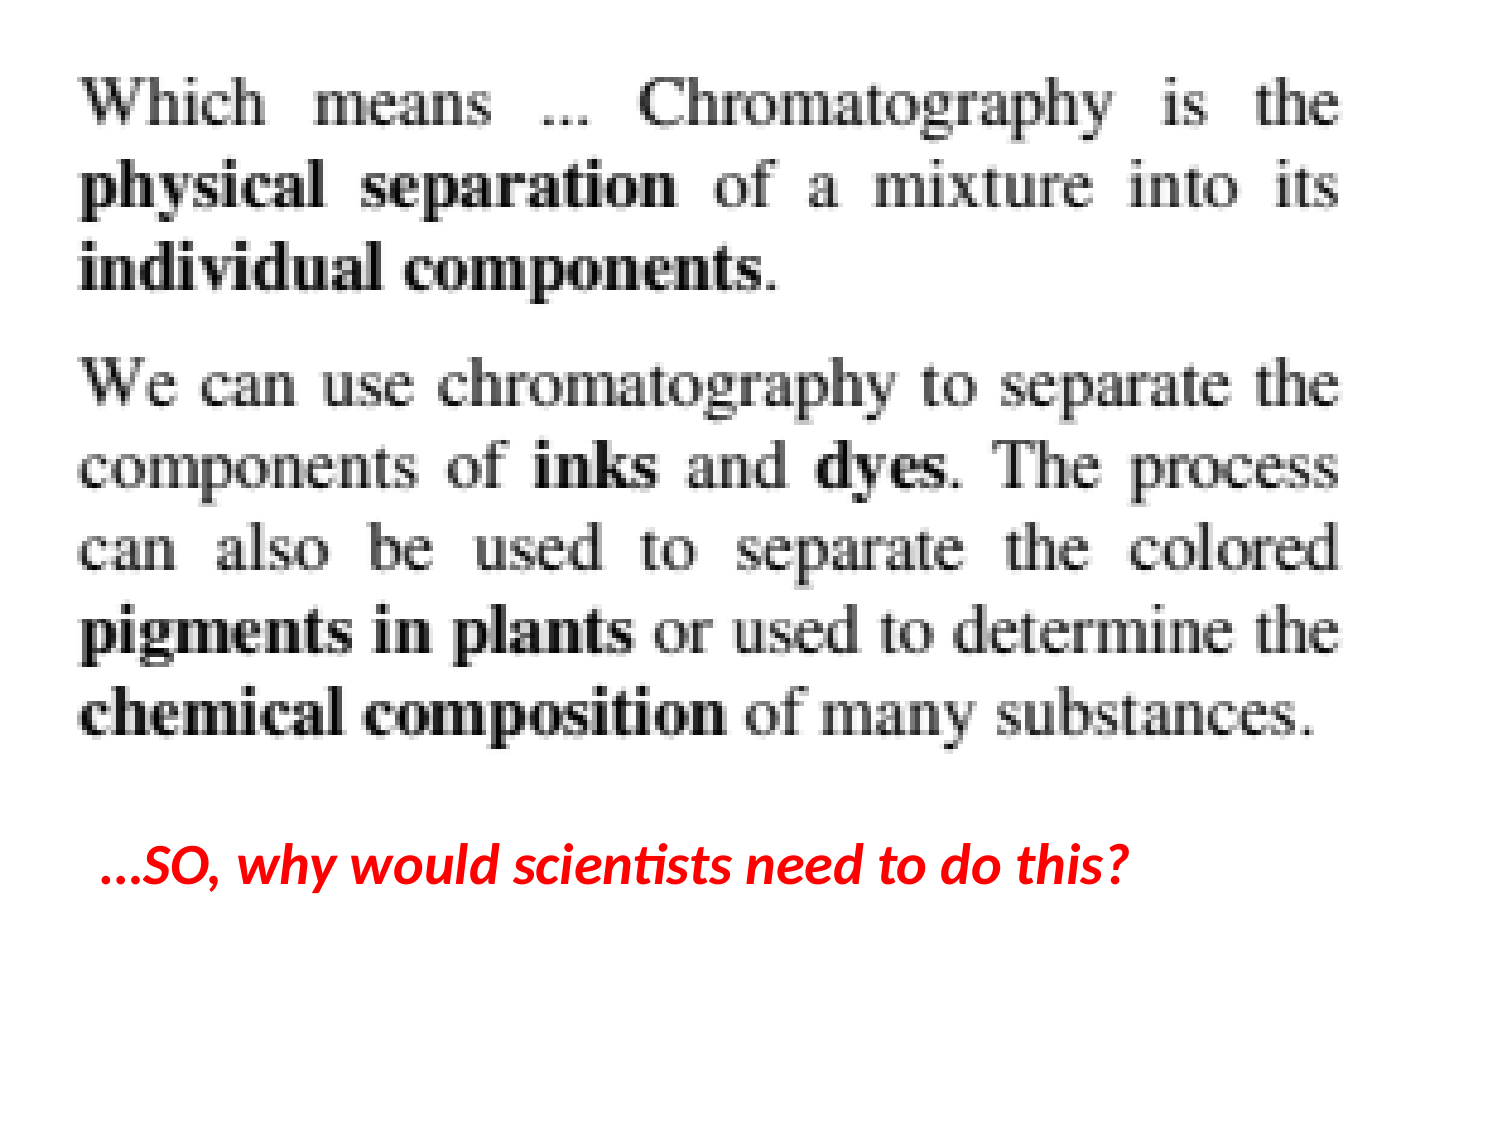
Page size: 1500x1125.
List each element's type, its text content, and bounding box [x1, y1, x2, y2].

picture [73, 53, 1349, 765]
text_box …SO, why would scientists need to do this? [86, 818, 1147, 904]
